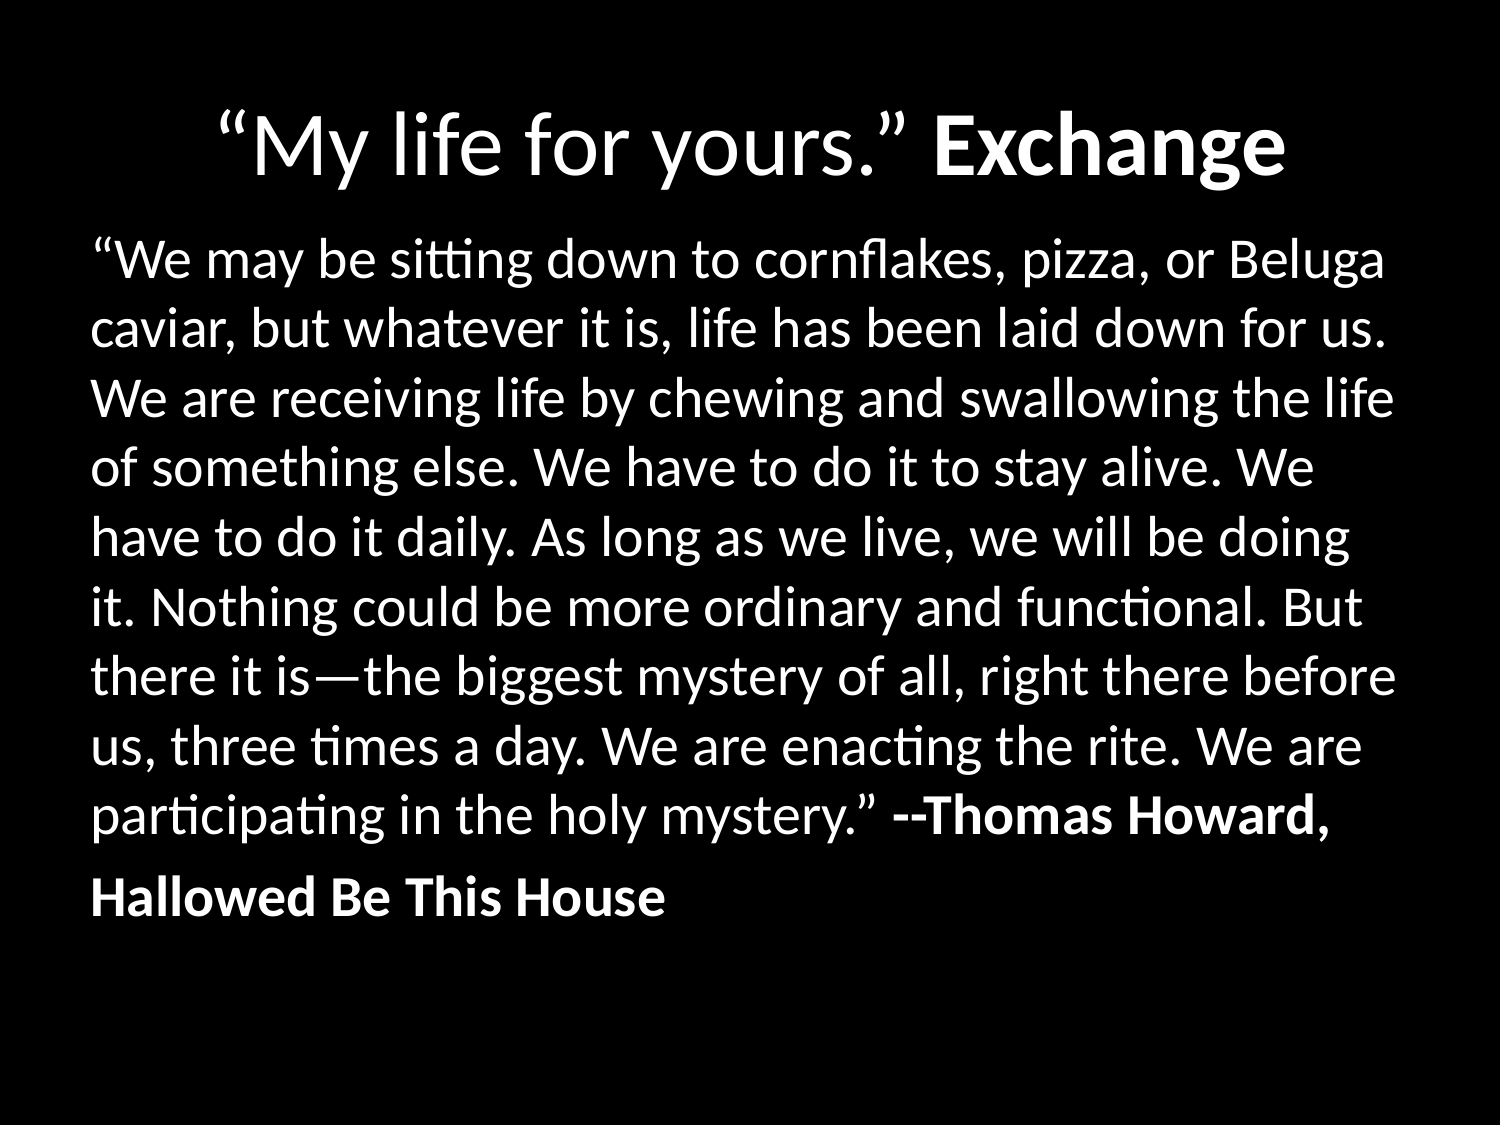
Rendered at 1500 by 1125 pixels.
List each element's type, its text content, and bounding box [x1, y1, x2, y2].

list “We may be sitting down to cornflakes, pizza, or Beluga caviar, but whatever it is, life has been laid down for us. We are receiving life by chewing and swallowing the life of something else. We have to do it to stay alive. We have to do it daily. As long as we live, we will be doing it. Nothing could be more ordinary and functional. But there it is—the biggest mystery of all, right there before us, three times a day. We are enacting the rite. We are participating in the holy mystery.” --Thomas Howard, Hallowed Be This House [75, 212, 1425, 1005]
title “My life for yours.” Exchange [75, 45, 1425, 212]
